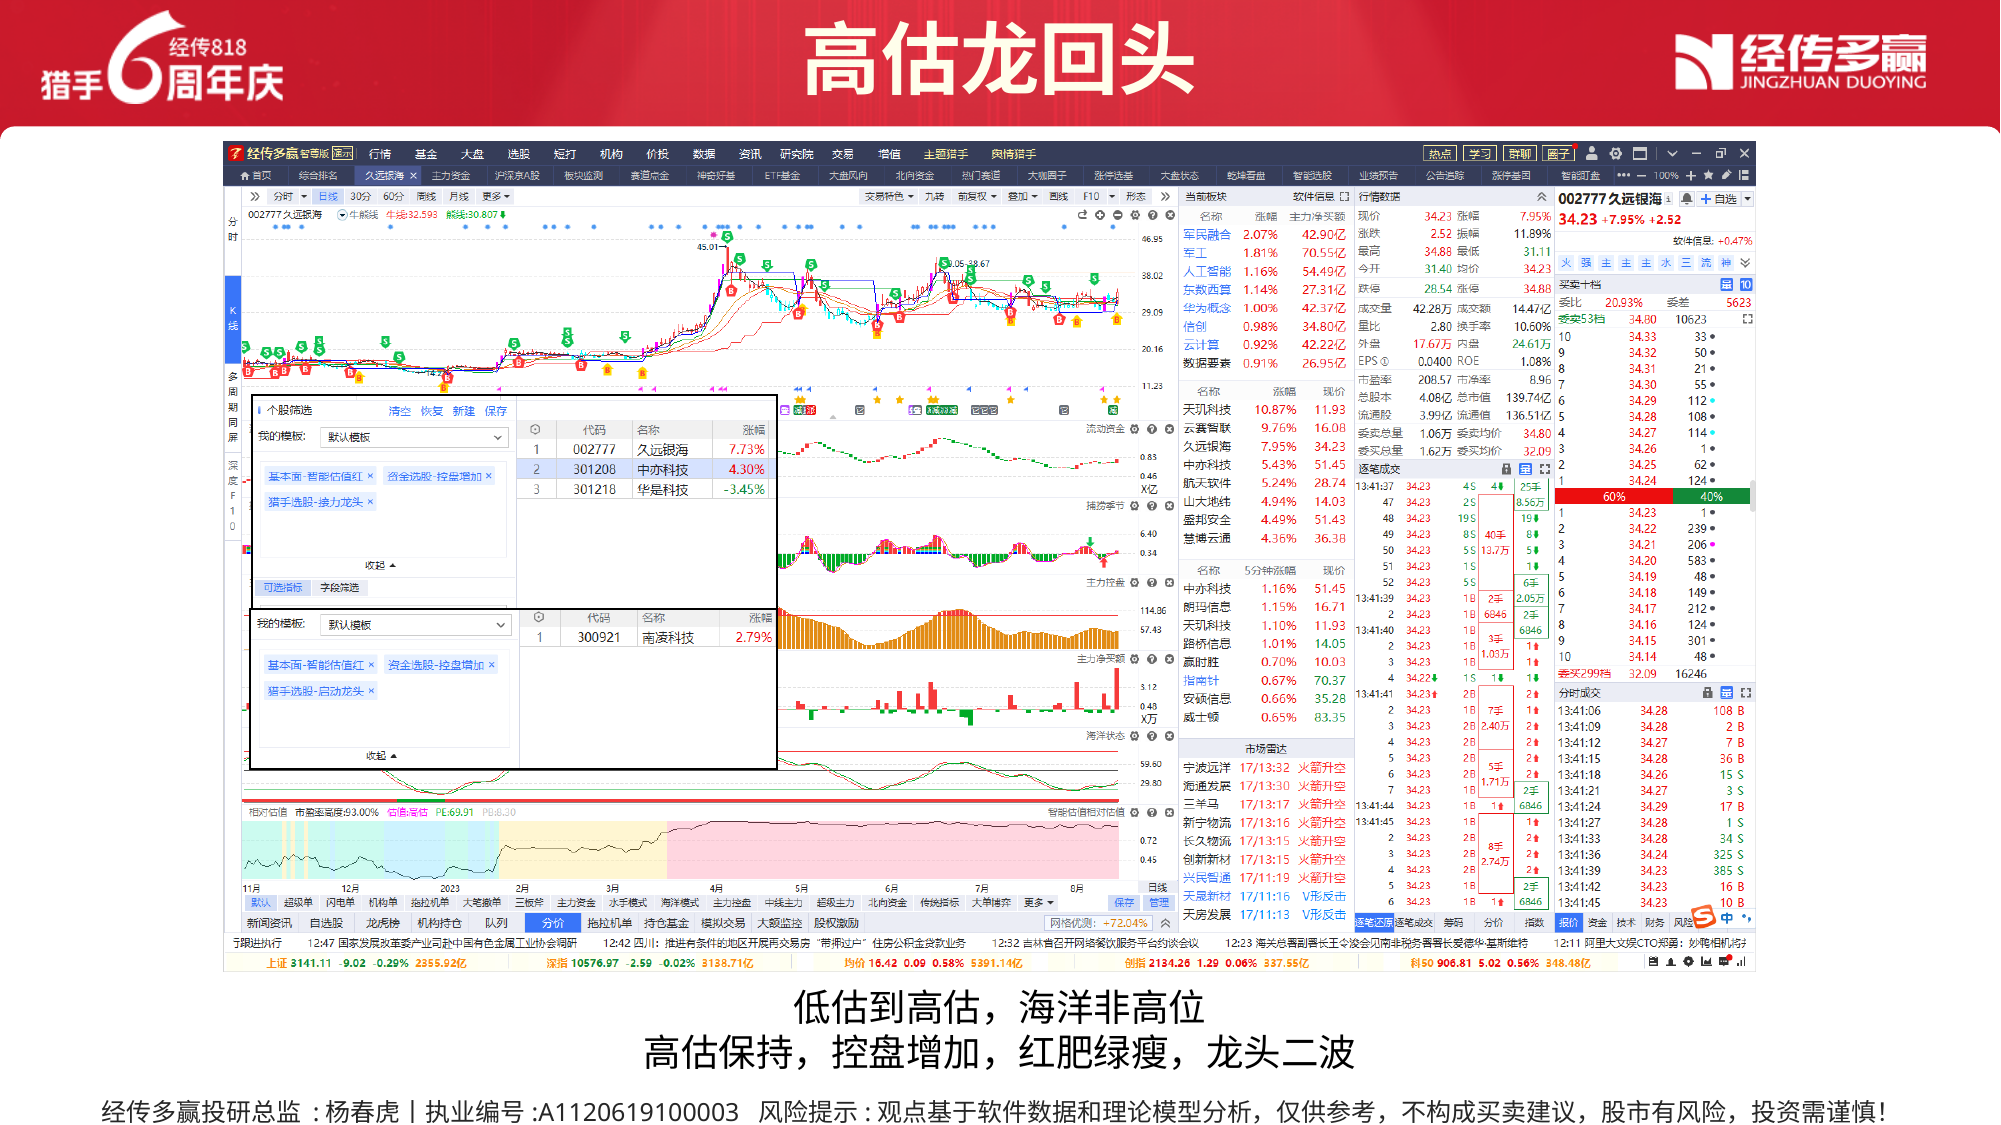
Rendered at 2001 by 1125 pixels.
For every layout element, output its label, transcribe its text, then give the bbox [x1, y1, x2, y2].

picture [0, 113, 2000, 135]
text_box 低估到高估，海洋非高位 高估保持，控盘增加，红肥绿瘦，龙头二波 [231, 976, 1769, 1082]
picture [223, 141, 1756, 972]
text_box 高估龙回头 [0, 2, 2000, 113]
